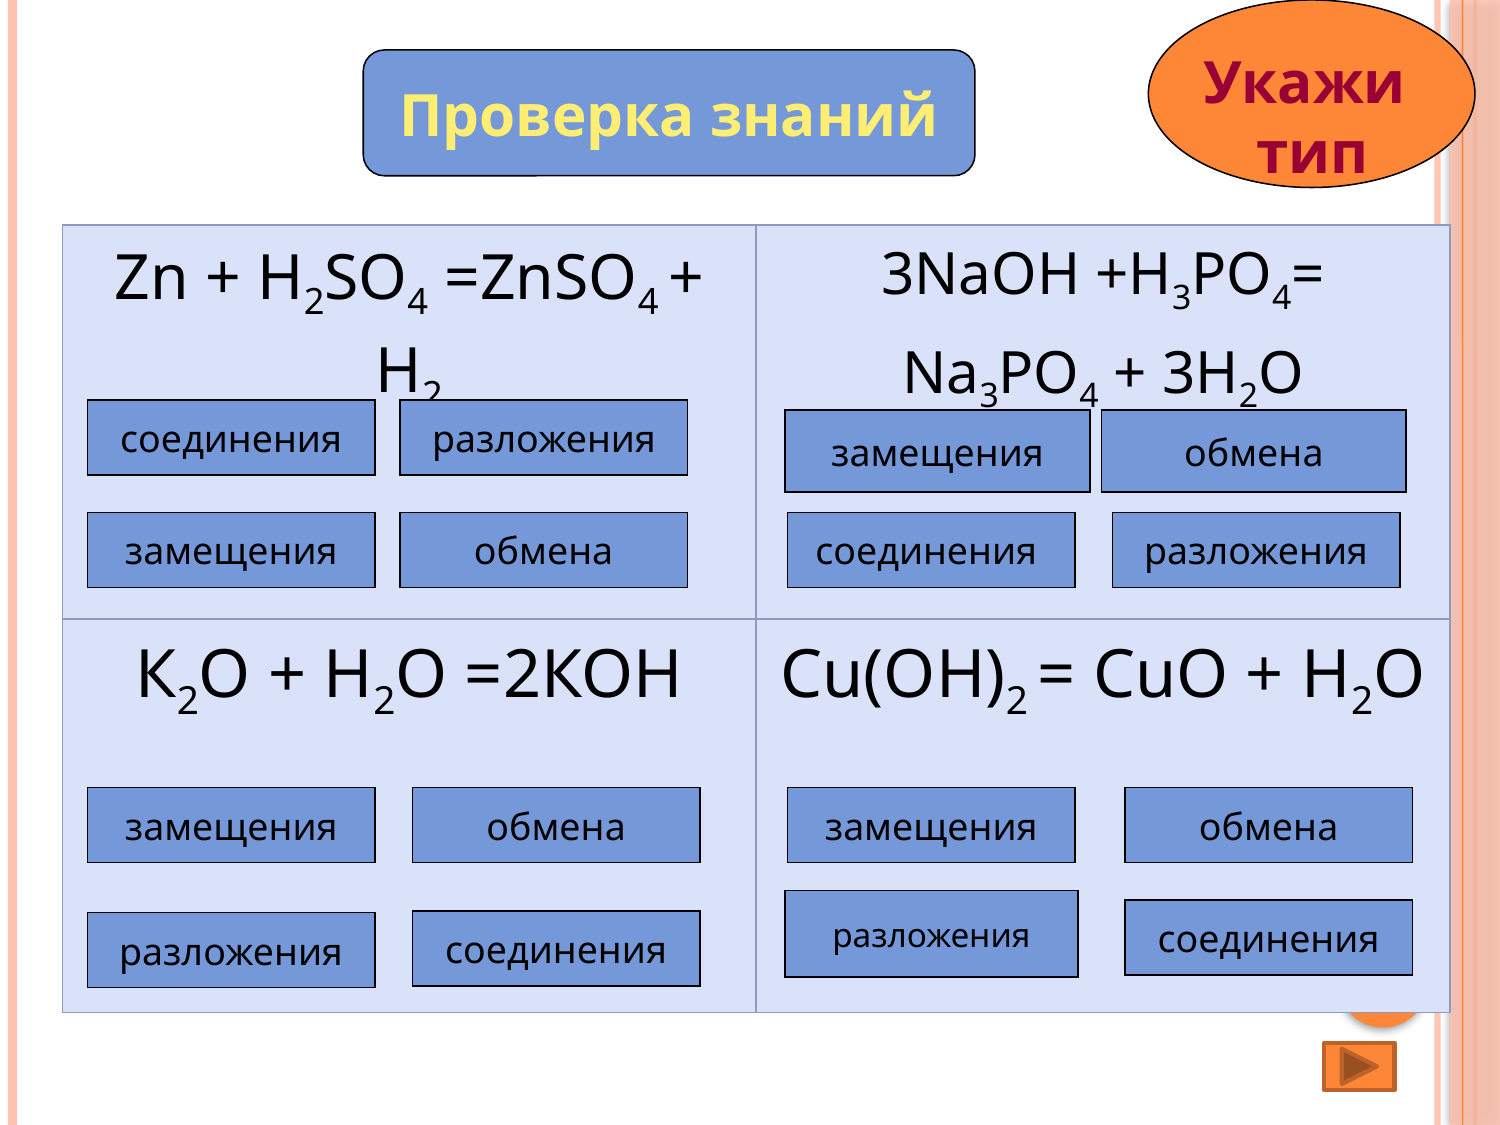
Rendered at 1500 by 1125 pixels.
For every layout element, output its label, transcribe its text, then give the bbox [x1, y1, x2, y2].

text_box замещения [787, 787, 1075, 863]
text_box замещения [785, 410, 1090, 493]
text_box обмена [412, 787, 700, 863]
table_cell Сu(OH)2 = CuO + H2O [757, 620, 1449, 1012]
text_box разложения [785, 890, 1079, 978]
table_header 3NaOH +H3PO4= Na3PO4 + 3H2O [757, 226, 1449, 618]
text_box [1147, 0, 1476, 195]
text_box обмена [399, 512, 688, 588]
text_box Проверка знаний [363, 49, 975, 176]
text_box обмена [1124, 787, 1413, 863]
text_box [1322, 1041, 1397, 1092]
table_cell К2О + Н2О =2КОН [63, 620, 755, 1012]
text_box разложения [87, 912, 375, 988]
text_box замещения [87, 512, 375, 588]
text_box разложения [400, 399, 688, 475]
text_box соединения [787, 512, 1075, 588]
table_header Zn + H2SO4 =ZnSO4 + H2 [63, 226, 755, 618]
text_box замещения [87, 787, 375, 863]
text_box соединения [412, 910, 700, 986]
text_box обмена [1101, 410, 1407, 493]
text_box соединения [87, 399, 375, 475]
text_box соединения [1124, 899, 1413, 975]
text_box разложения [1112, 512, 1400, 588]
slide_number 13 [1333, 1013, 1434, 1027]
